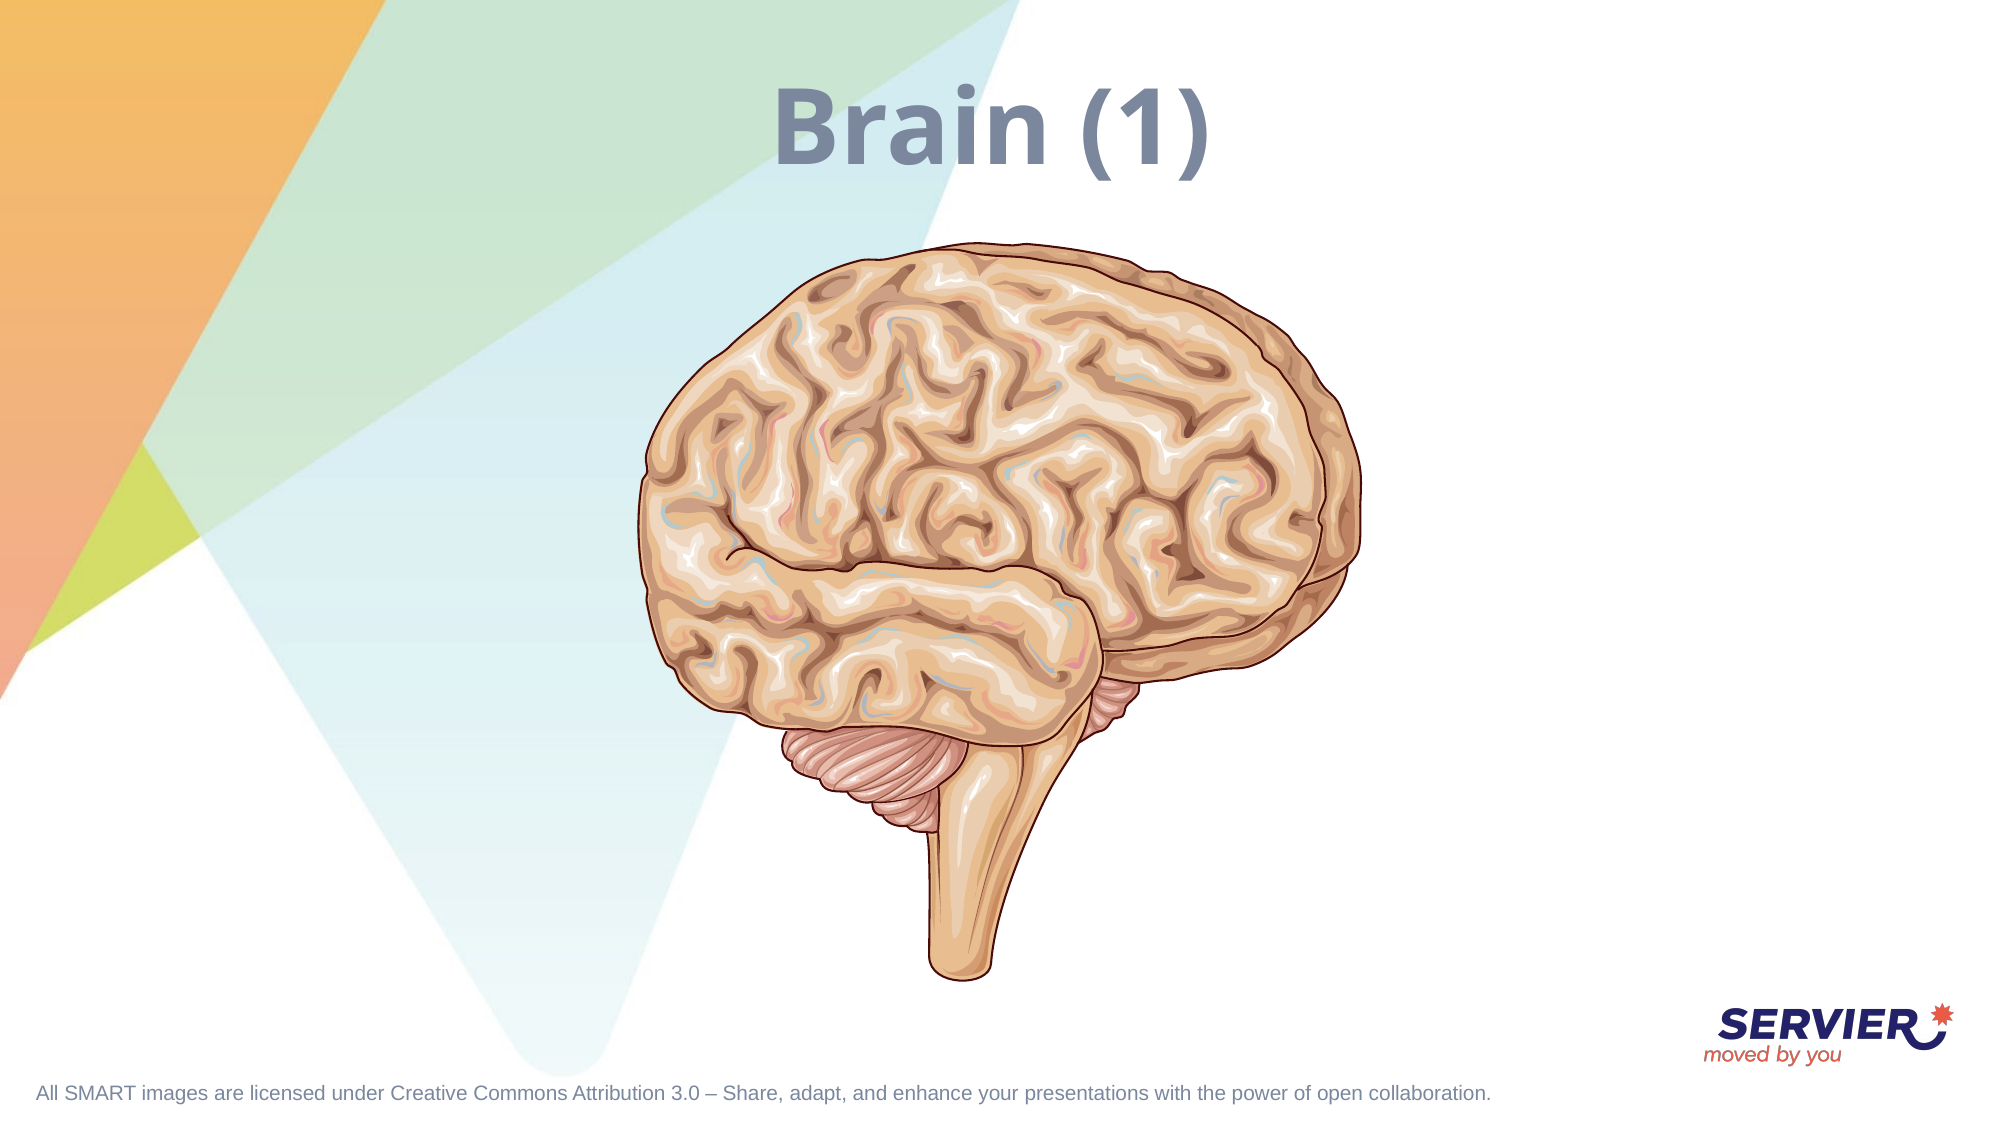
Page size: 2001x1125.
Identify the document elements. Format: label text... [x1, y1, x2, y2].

title Brain (1) [54, 12, 1926, 232]
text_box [635, 242, 1363, 988]
picture [0, 0, 2001, 1125]
